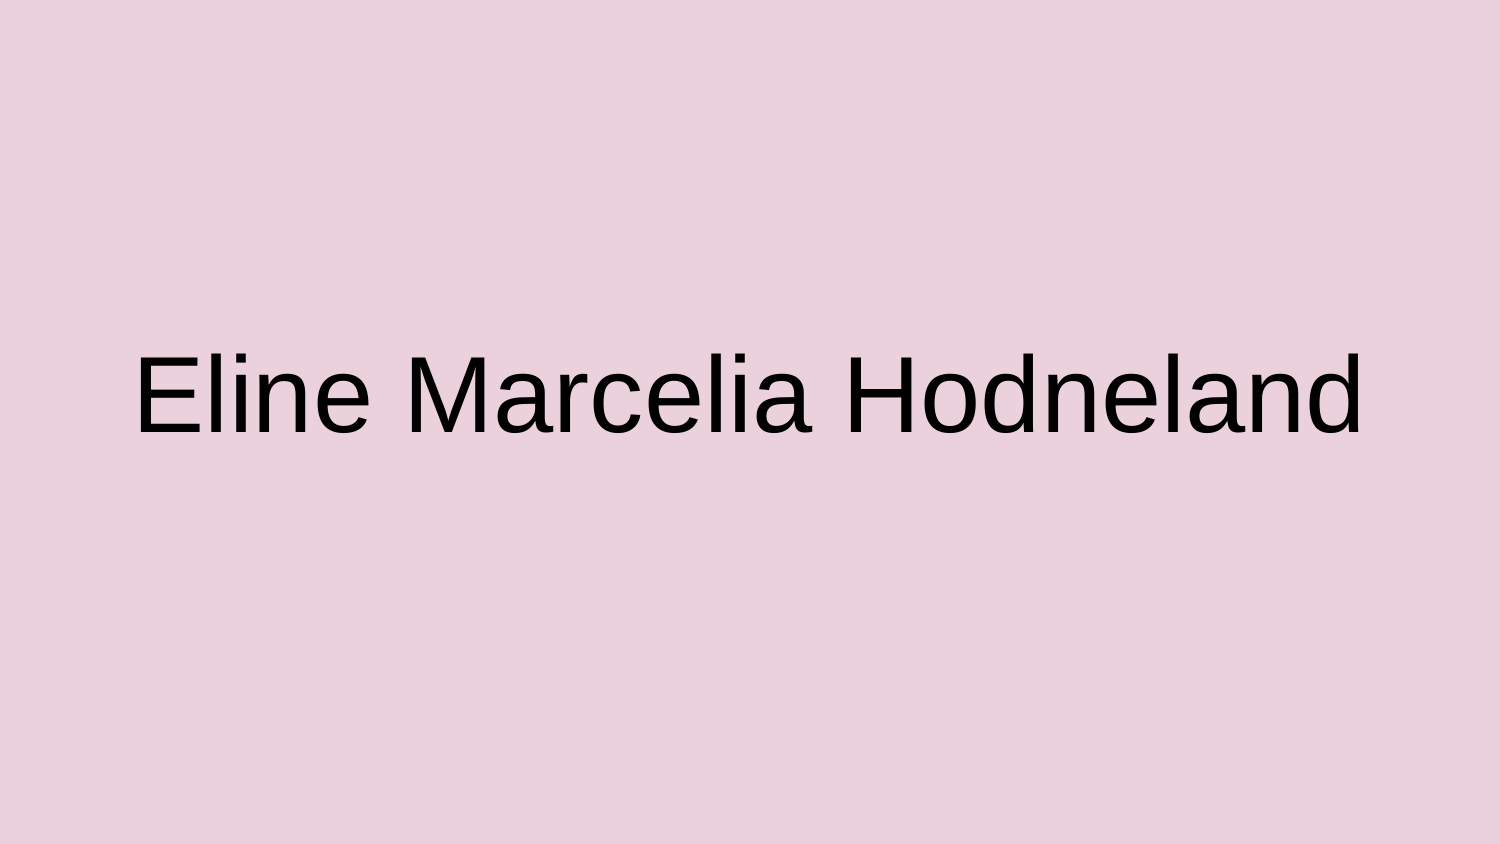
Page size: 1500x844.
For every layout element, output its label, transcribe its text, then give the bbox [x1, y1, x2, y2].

title Eline Marcelia Hodneland [51, 308, 1449, 469]
